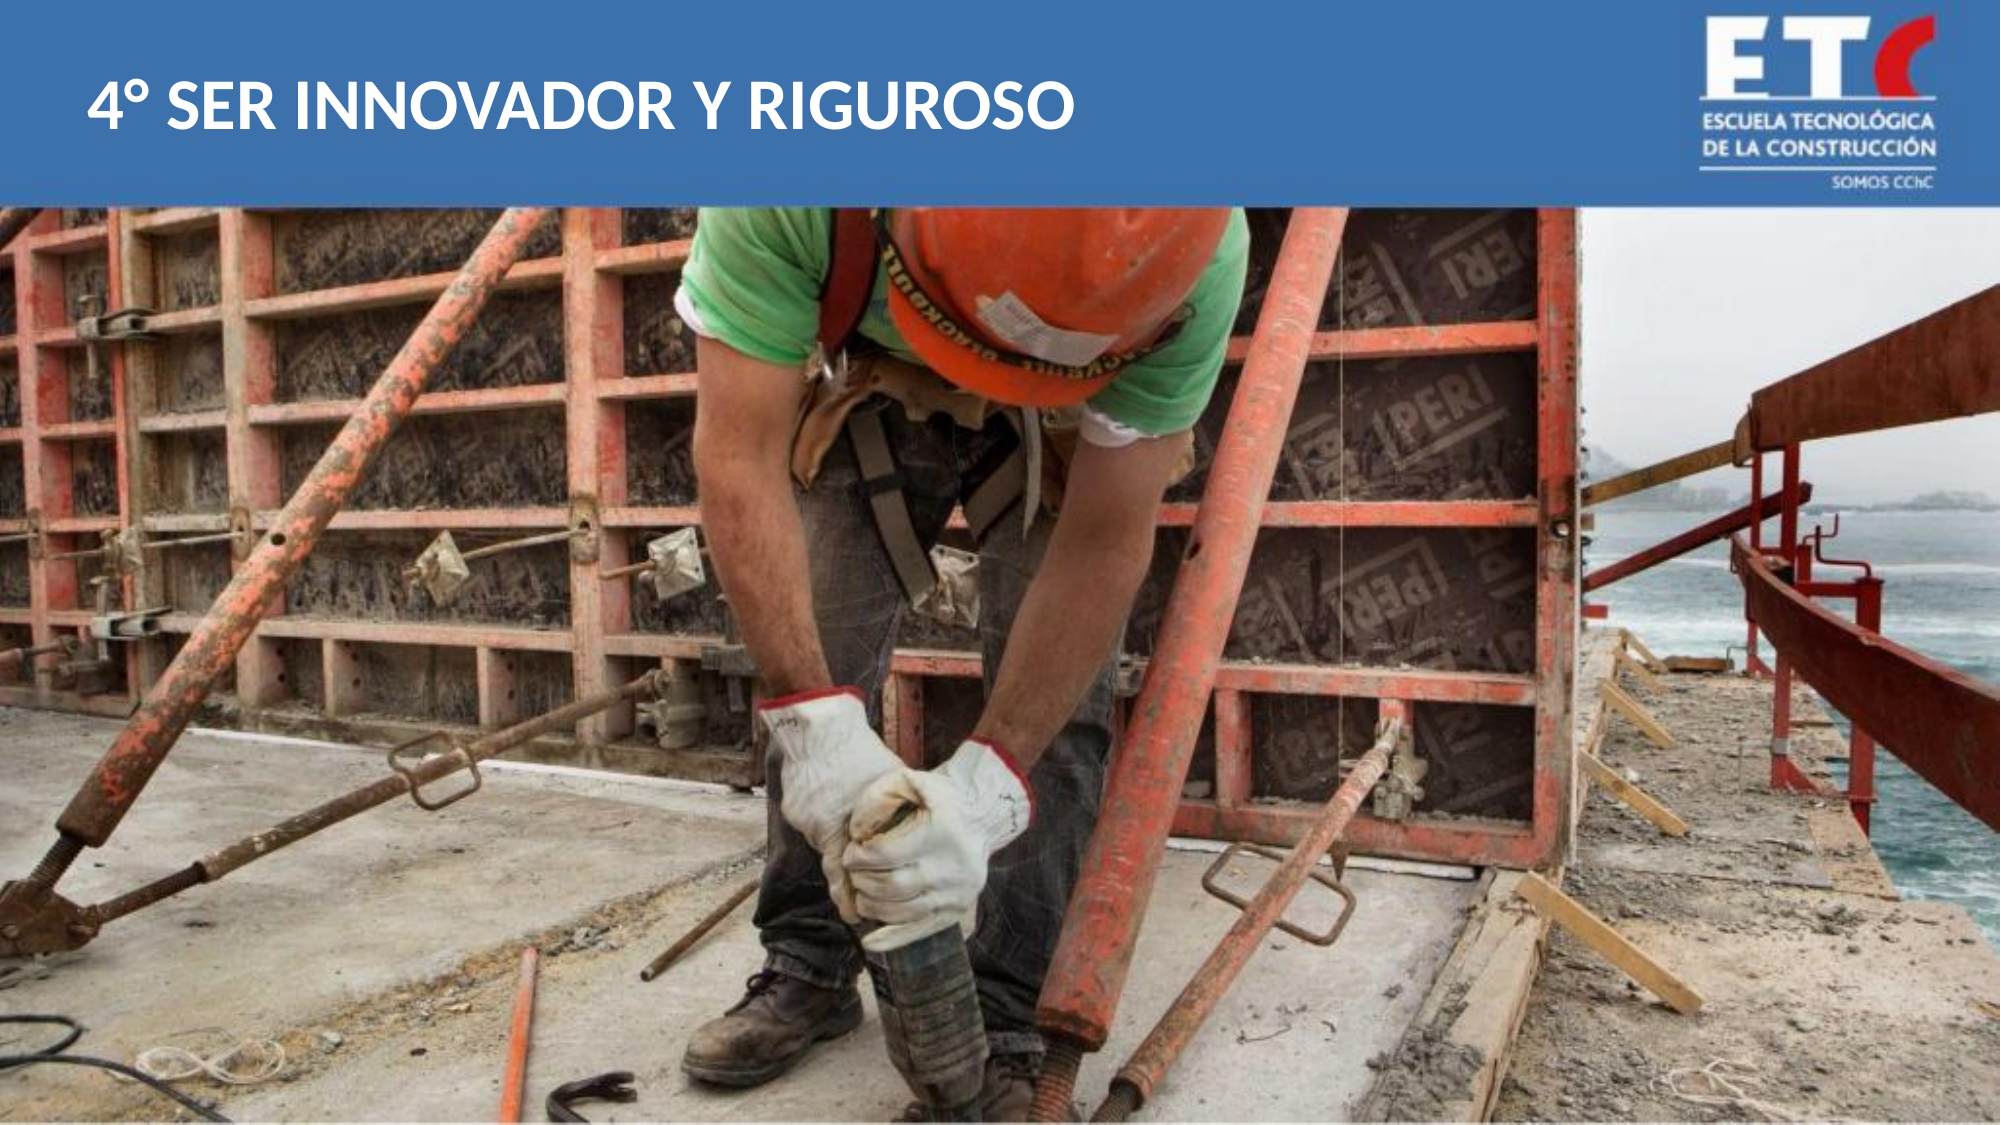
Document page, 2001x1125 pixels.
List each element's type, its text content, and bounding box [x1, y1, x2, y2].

text_box 4° SER INNOVADOR Y RIGUROSO [87, 68, 1230, 145]
text_box [0, 0, 2000, 1125]
